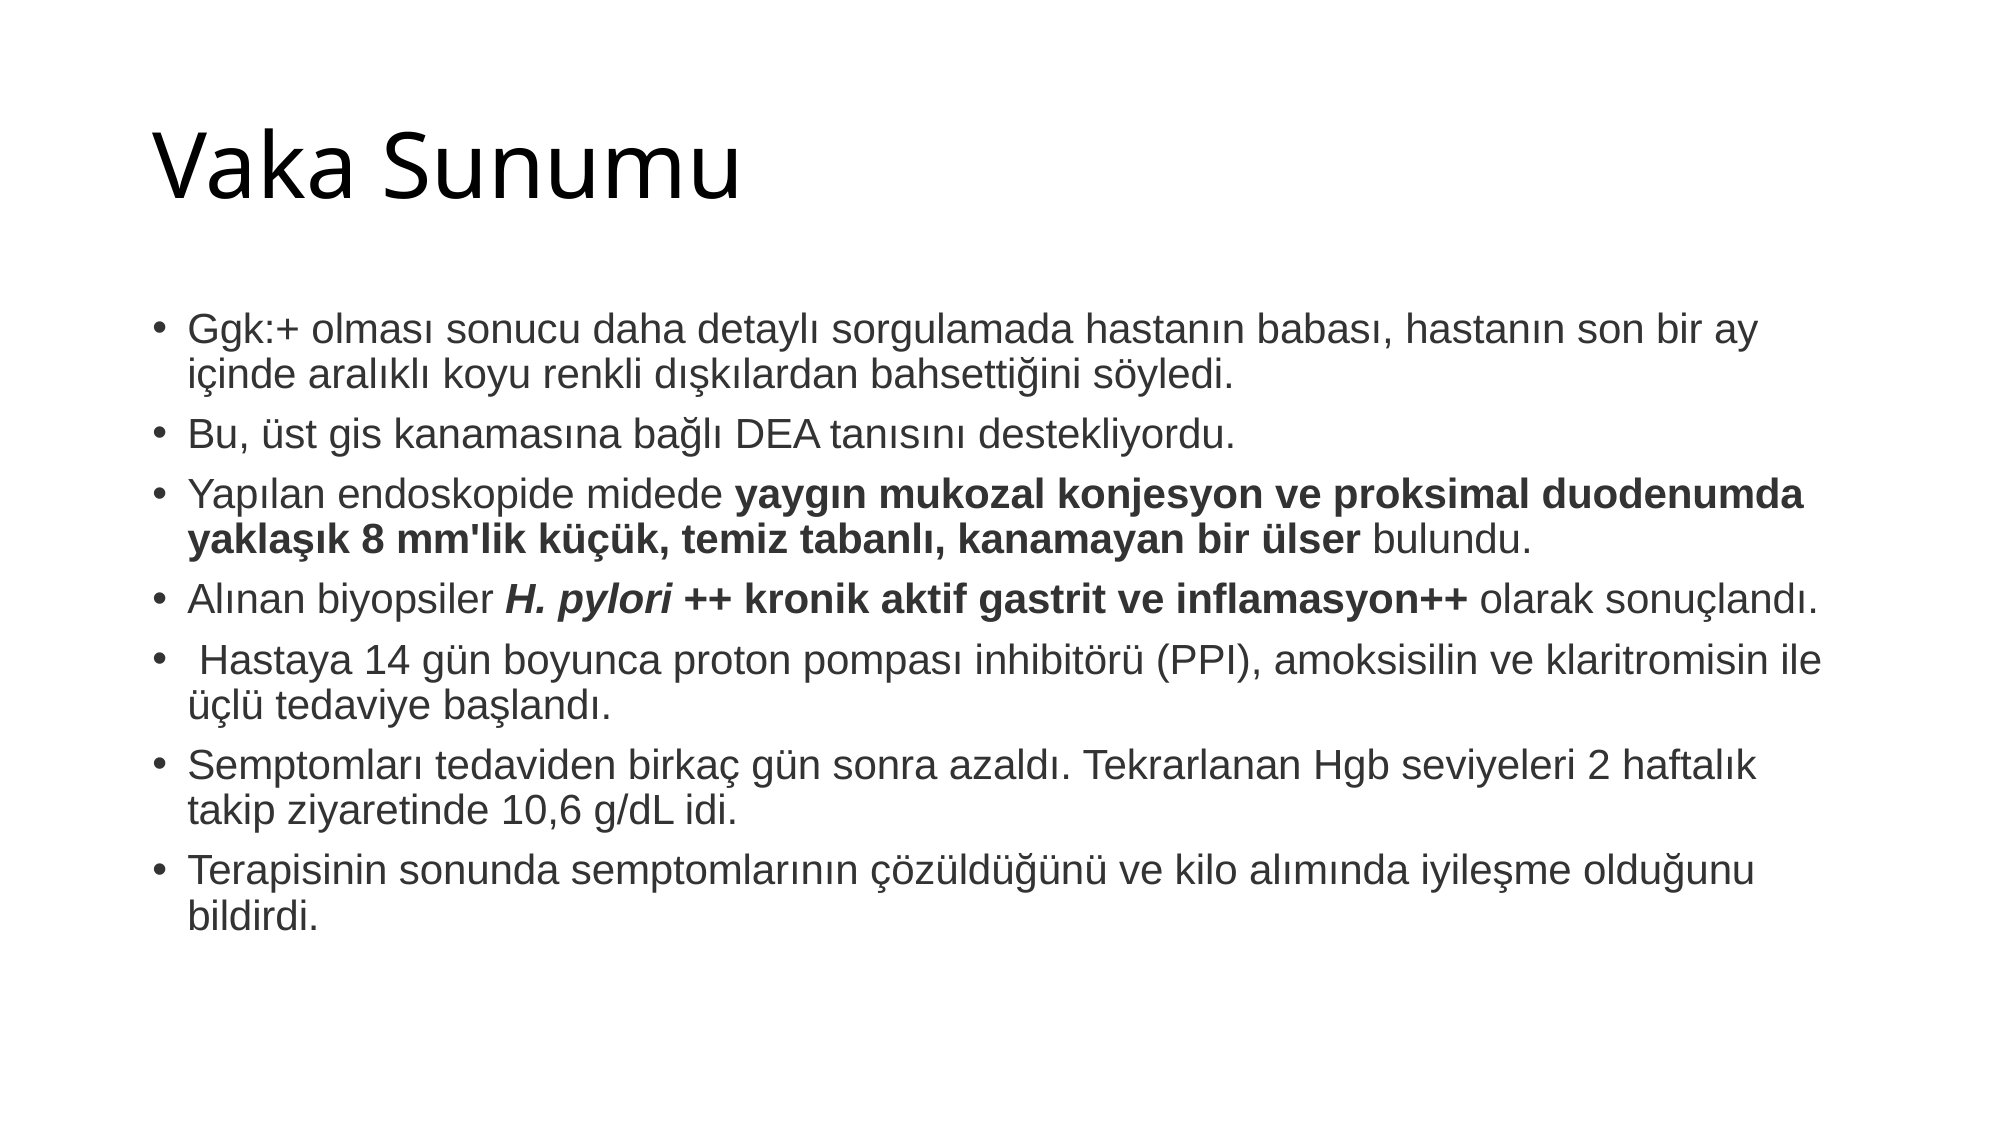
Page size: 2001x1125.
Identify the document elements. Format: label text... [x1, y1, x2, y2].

list Ggk:+ olması sonucu daha detaylı sorgulamada hastanın babası, hastanın son bir ay içinde aralıklı koyu renkli dışkılardan bahsettiğini söyledi. Bu, üst gis kanamasına bağlı DEA tanısını destekliyordu. Yapılan endoskopide midede yaygın mukozal konjesyon ve proksimal duodenumda yaklaşık 8 mm'lik küçük, temiz tabanlı, kanamayan bir ülser bulundu. Alınan biyopsiler H. pylori ++ kronik aktif gastrit ve inflamasyon++ olarak sonuçlandı. Hastaya 14 gün boyunca proton pompası inhibitörü (PPI), amoksisilin ve klaritromisin ile üçlü tedaviye başlandı. Semptomları tedaviden birkaç gün sonra azaldı. Tekrarlanan Hgb seviyeleri 2 haftalık takip ziyaretinde 10,6 g/dL idi. Terapisinin sonunda semptomlarının çözüldüğünü ve kilo alımında iyileşme olduğunu bildirdi. [137, 299, 1863, 1014]
title Vaka Sunumu [137, 59, 1863, 278]
